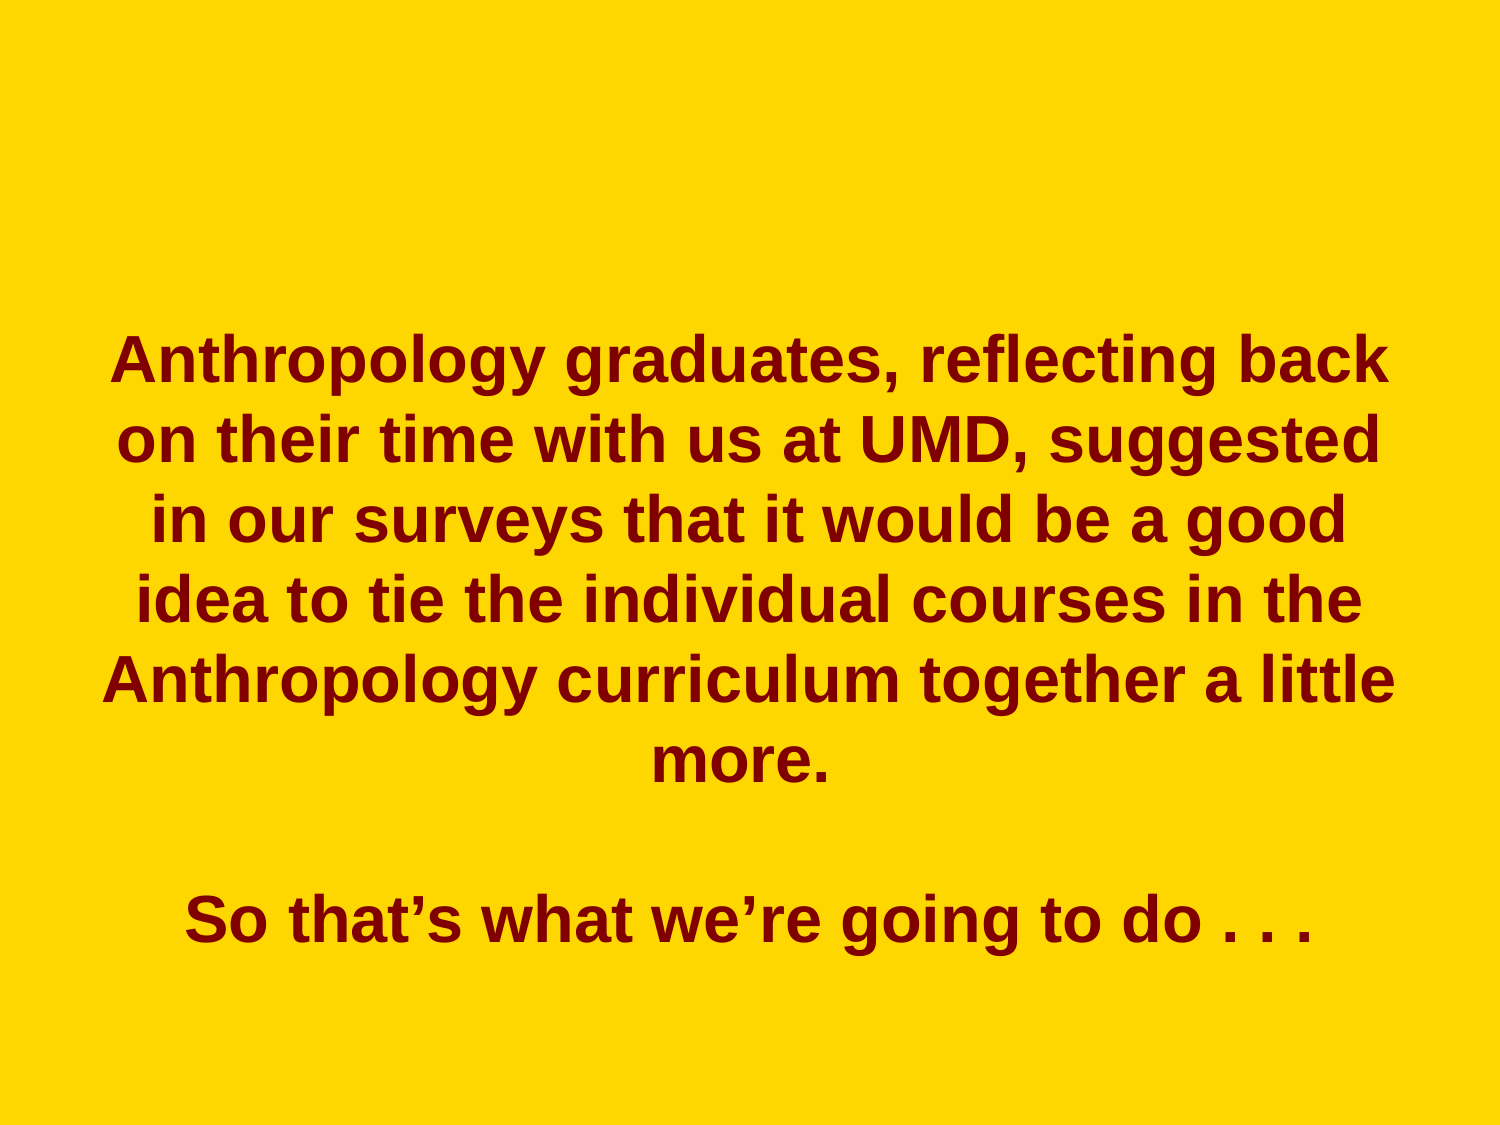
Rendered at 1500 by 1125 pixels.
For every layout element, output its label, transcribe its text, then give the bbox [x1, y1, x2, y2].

text_box Anthropology graduates, reflecting back on their time with us at UMD, suggested in our surveys that it would be a good idea to tie the individual courses in the Anthropology curriculum together a little more. So that’s what we’re going to do . . . [74, 231, 1425, 1041]
